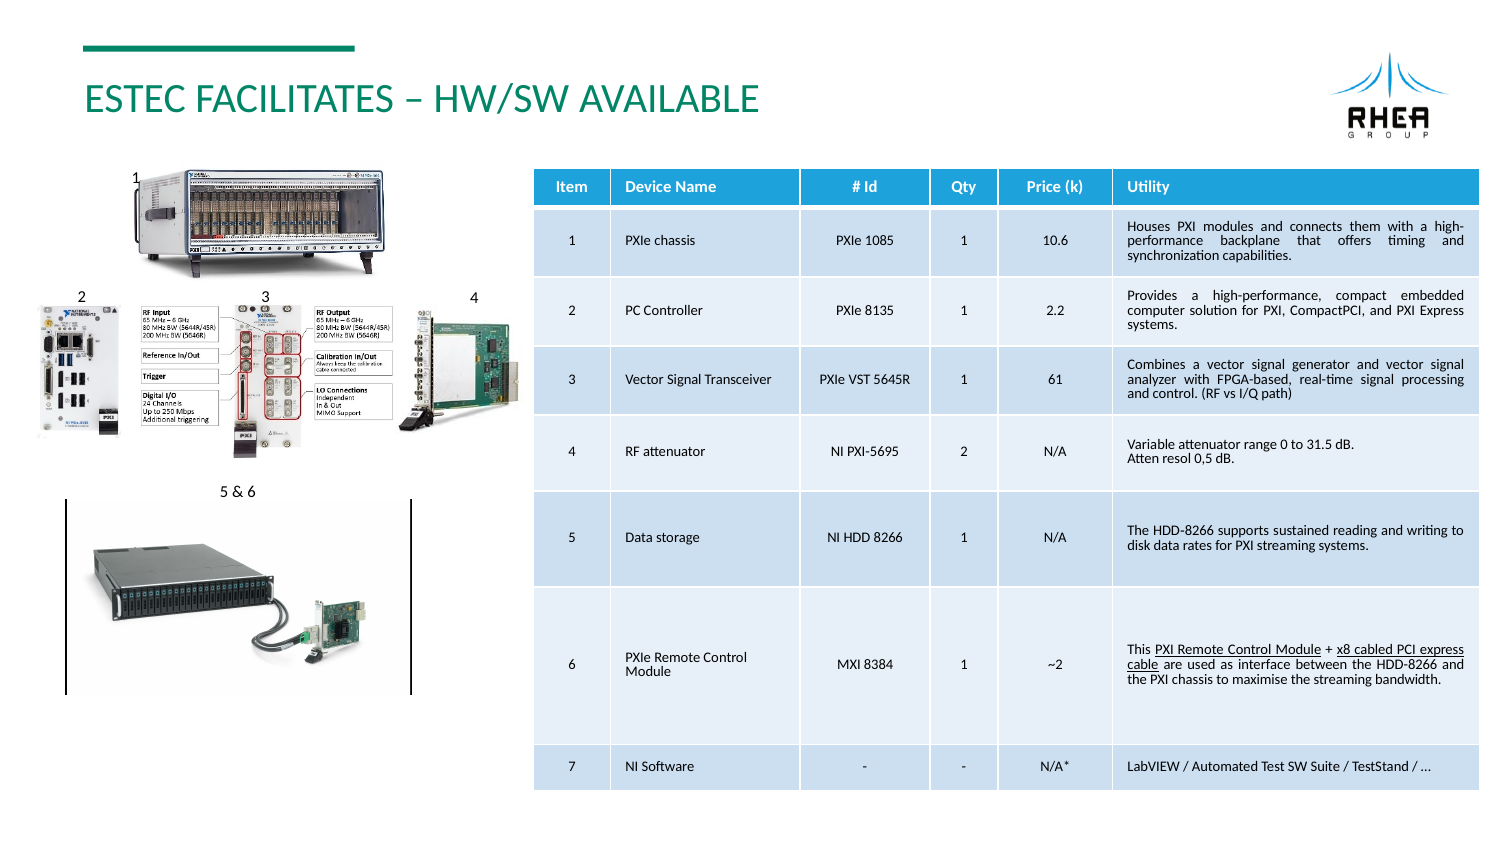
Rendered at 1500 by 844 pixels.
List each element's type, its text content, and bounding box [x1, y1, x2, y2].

table_cell PXIe 1085 [801, 210, 929, 276]
table_cell Variable attenuator range 0 to 31.5 dB. Atten resol 0,5 dB. [1113, 416, 1479, 490]
table_header Item [534, 169, 610, 205]
table_cell NI HDD 8266 [801, 492, 929, 586]
table_cell NI PXI-5695 [801, 416, 929, 490]
table_cell 1 [534, 210, 610, 276]
table_cell PXIe 8135 [801, 278, 929, 345]
table_cell 7 [534, 745, 610, 790]
table_cell - [801, 745, 929, 790]
table_cell Data storage [611, 492, 799, 586]
text_box 4 [455, 279, 494, 304]
table_cell PC Controller [611, 278, 799, 345]
table_cell PXIe VST 5645R [801, 347, 929, 414]
table_cell ~2 [999, 588, 1112, 744]
table_cell 2 [534, 278, 610, 345]
table_cell 5 [534, 492, 610, 586]
table_cell The HDD‑8266 supports sustained reading and writing to disk data rates for PXI streaming systems. [1113, 492, 1479, 586]
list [115, 149, 417, 297]
table_header Qty [931, 169, 997, 205]
table_cell N/A [999, 416, 1112, 490]
table_header Price (k) [999, 169, 1112, 205]
title ESTEC facilitates – HW/SW available [69, 69, 796, 158]
table_cell 2 [931, 416, 997, 490]
table_cell Provides a high-performance, compact embedded computer solution for PXI, CompactPCI, and PXI Express systems. [1113, 278, 1479, 345]
table_cell 2.2 [999, 278, 1112, 345]
text_box 2 [62, 278, 102, 297]
table_cell 10.6 [999, 210, 1112, 276]
table_cell 1 [931, 492, 997, 586]
table_cell 6 [534, 588, 610, 744]
table_cell MXI 8384 [801, 588, 929, 744]
table_cell 1 [931, 588, 997, 744]
table_cell - [931, 745, 997, 790]
table_cell 1 [931, 347, 997, 414]
table_cell N/A* [999, 745, 1112, 790]
text_box 5 & 6 [205, 473, 272, 499]
table_cell Combines a vector signal generator and vector signal analyzer with FPGA-based, real-time signal processing and control. (RF vs I/Q path) [1113, 347, 1479, 414]
table_cell Houses PXI modules and connects them with a high-performance backplane that offers timing and synchronization capabilities. [1113, 210, 1479, 276]
table_cell PXIe Remote Control Module [611, 588, 799, 744]
table_cell NI Software [611, 745, 799, 790]
picture [5, 297, 544, 459]
table_cell LabVIEW / Automated Test SW Suite / TestStand / … [1113, 745, 1479, 790]
table_header Utility [1113, 169, 1479, 205]
table_cell This PXI Remote Control Module + x8 cabled PCI express cable are used as interface between the HDD-8266 and the PXI chassis to maximise the streaming bandwidth. [1113, 588, 1479, 744]
table_cell 1 [931, 278, 997, 345]
table_cell PXIe chassis [611, 210, 799, 276]
table_header Device Name [611, 169, 799, 205]
picture [65, 499, 412, 695]
table_cell Vector Signal Transceiver [611, 347, 799, 414]
table_cell 1 [931, 210, 997, 276]
table_cell 4 [534, 416, 610, 490]
table_cell 61 [999, 347, 1112, 414]
table_cell 3 [544, 347, 610, 414]
table_cell RF attenuator [611, 416, 799, 490]
picture [1329, 51, 1450, 145]
text_box 3 [246, 297, 285, 304]
table_cell N/A [999, 492, 1112, 586]
table_header # Id [801, 169, 929, 205]
